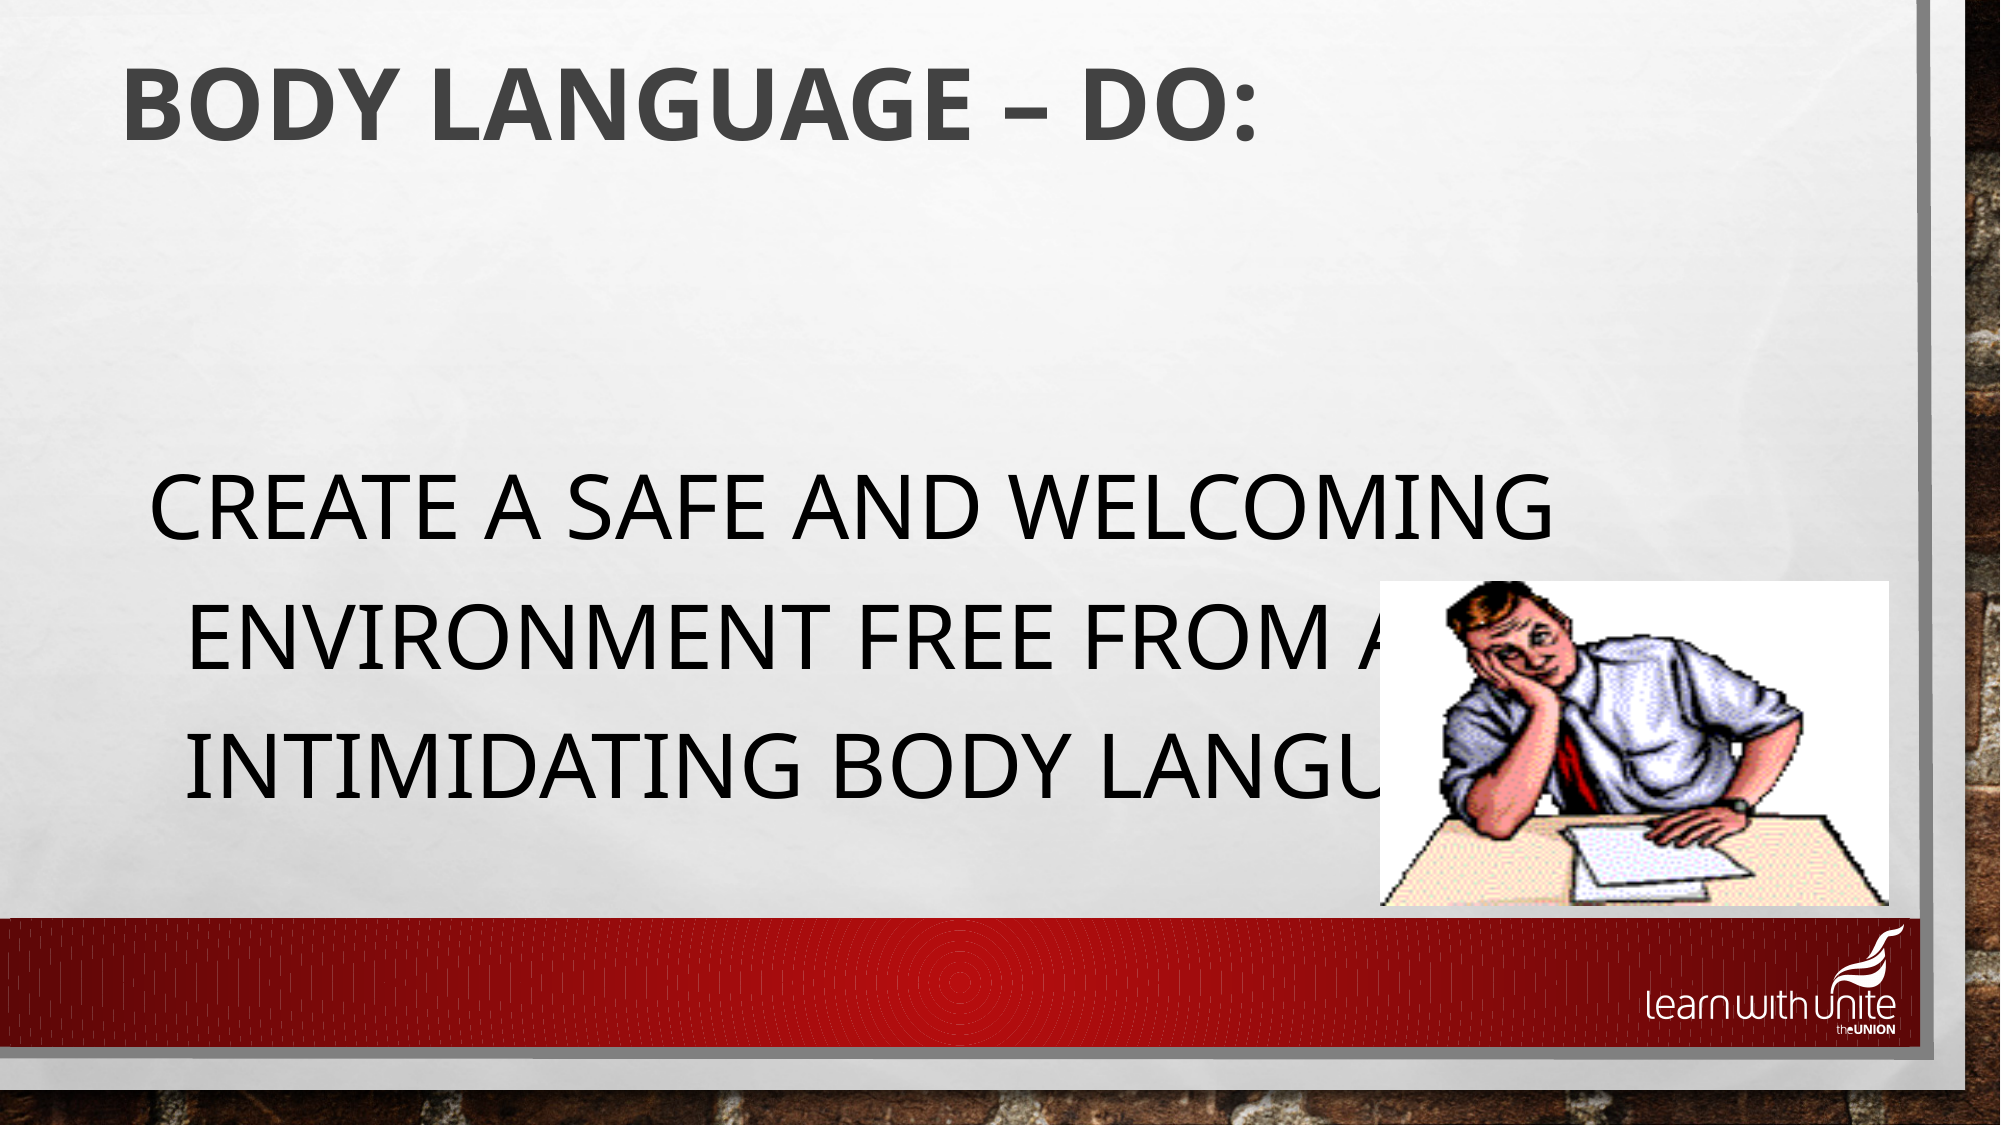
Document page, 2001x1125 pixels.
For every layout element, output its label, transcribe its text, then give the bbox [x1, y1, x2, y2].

picture [1379, 581, 1889, 906]
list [1647, 924, 1904, 1035]
title Body language – do: [103, 13, 1810, 203]
picture [0, 0, 2000, 1125]
list Create a safe and welcoming environment free from any intimidating body language. [132, 421, 1868, 827]
